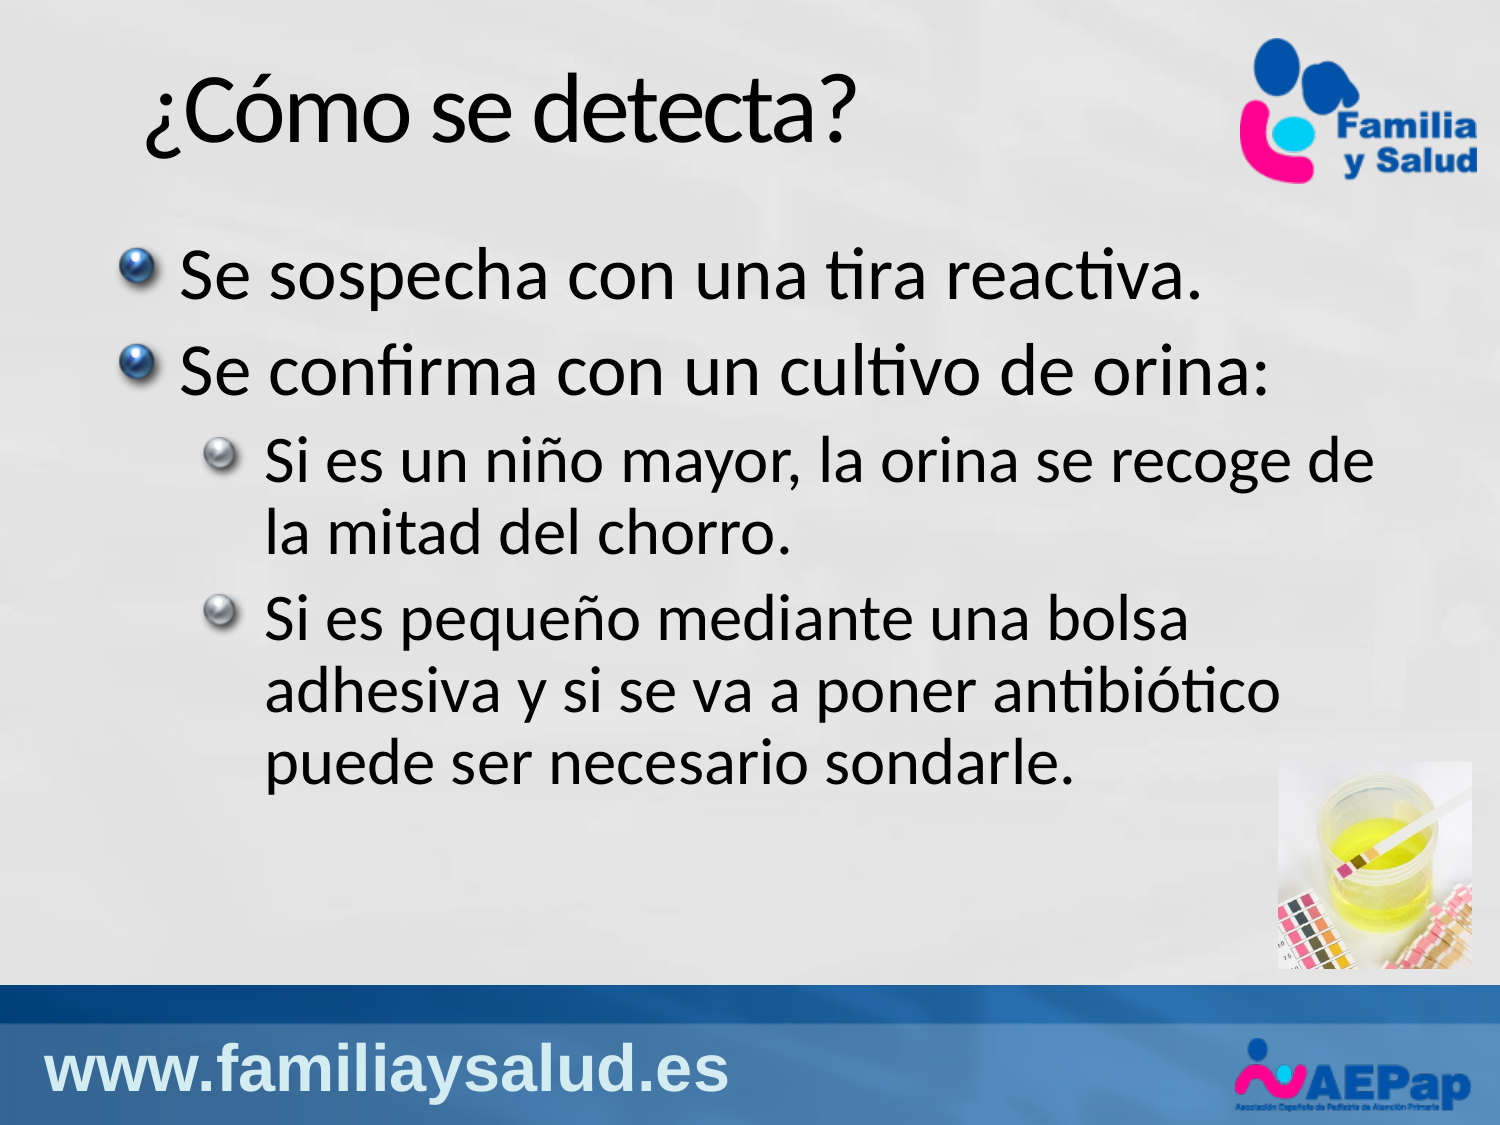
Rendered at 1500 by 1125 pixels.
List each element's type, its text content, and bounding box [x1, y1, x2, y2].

text_box www.familiaysalud.es [29, 1017, 757, 1113]
picture [0, 0, 1500, 1125]
list Se sospecha con una tira reactiva. Se confirma con un cultivo de orina: Si es un niño mayor, la orina se recoge de la mitad del chorro. Si es pequeño mediante una bolsa adhesiva y si se va a poner antibiótico puede ser necesario sondarle. [114, 234, 1399, 913]
title ¿Cómo se detecta? [140, 56, 1110, 166]
